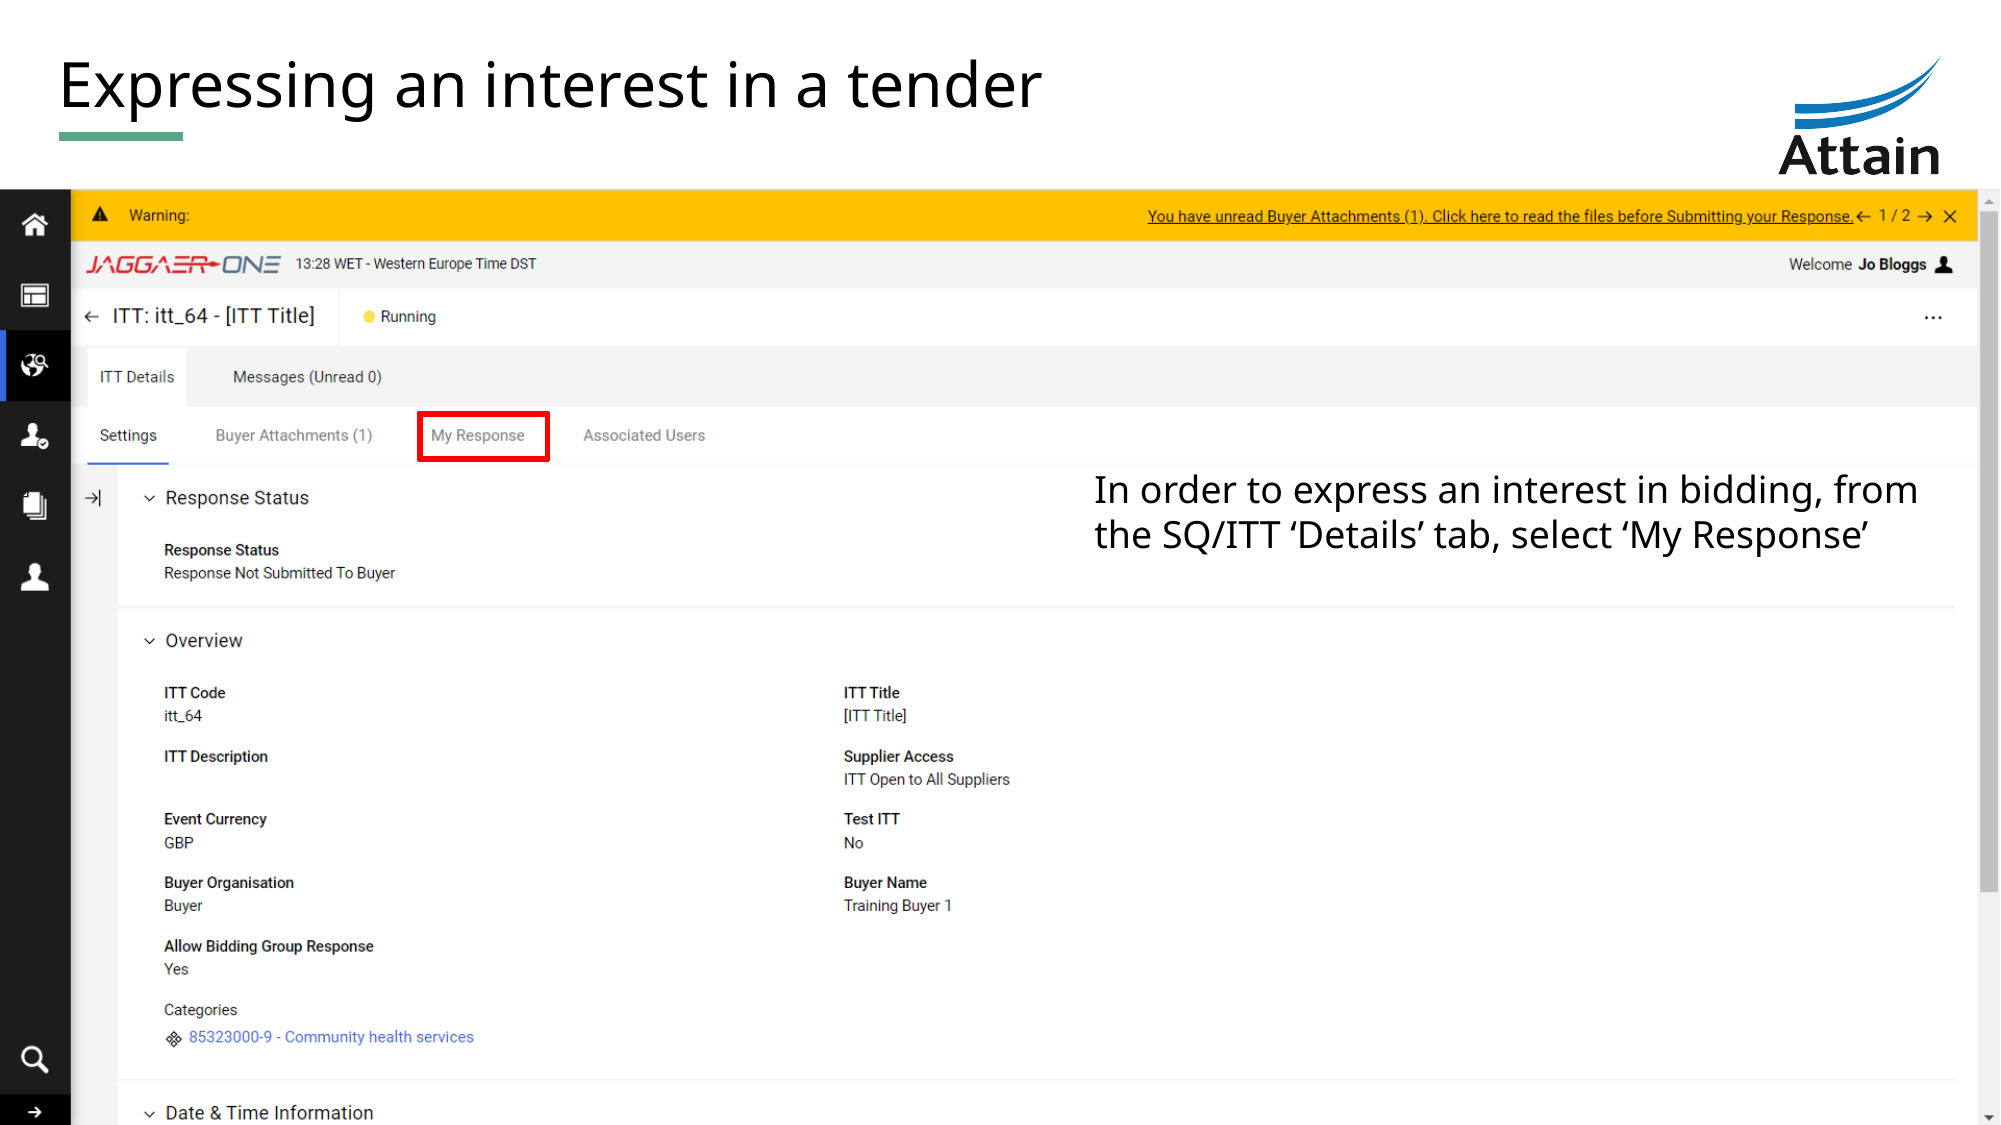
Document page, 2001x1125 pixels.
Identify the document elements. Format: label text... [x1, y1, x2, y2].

picture [0, 189, 2000, 1125]
picture [1778, 52, 1943, 175]
title Expressing an interest in a tender [58, 55, 1703, 122]
